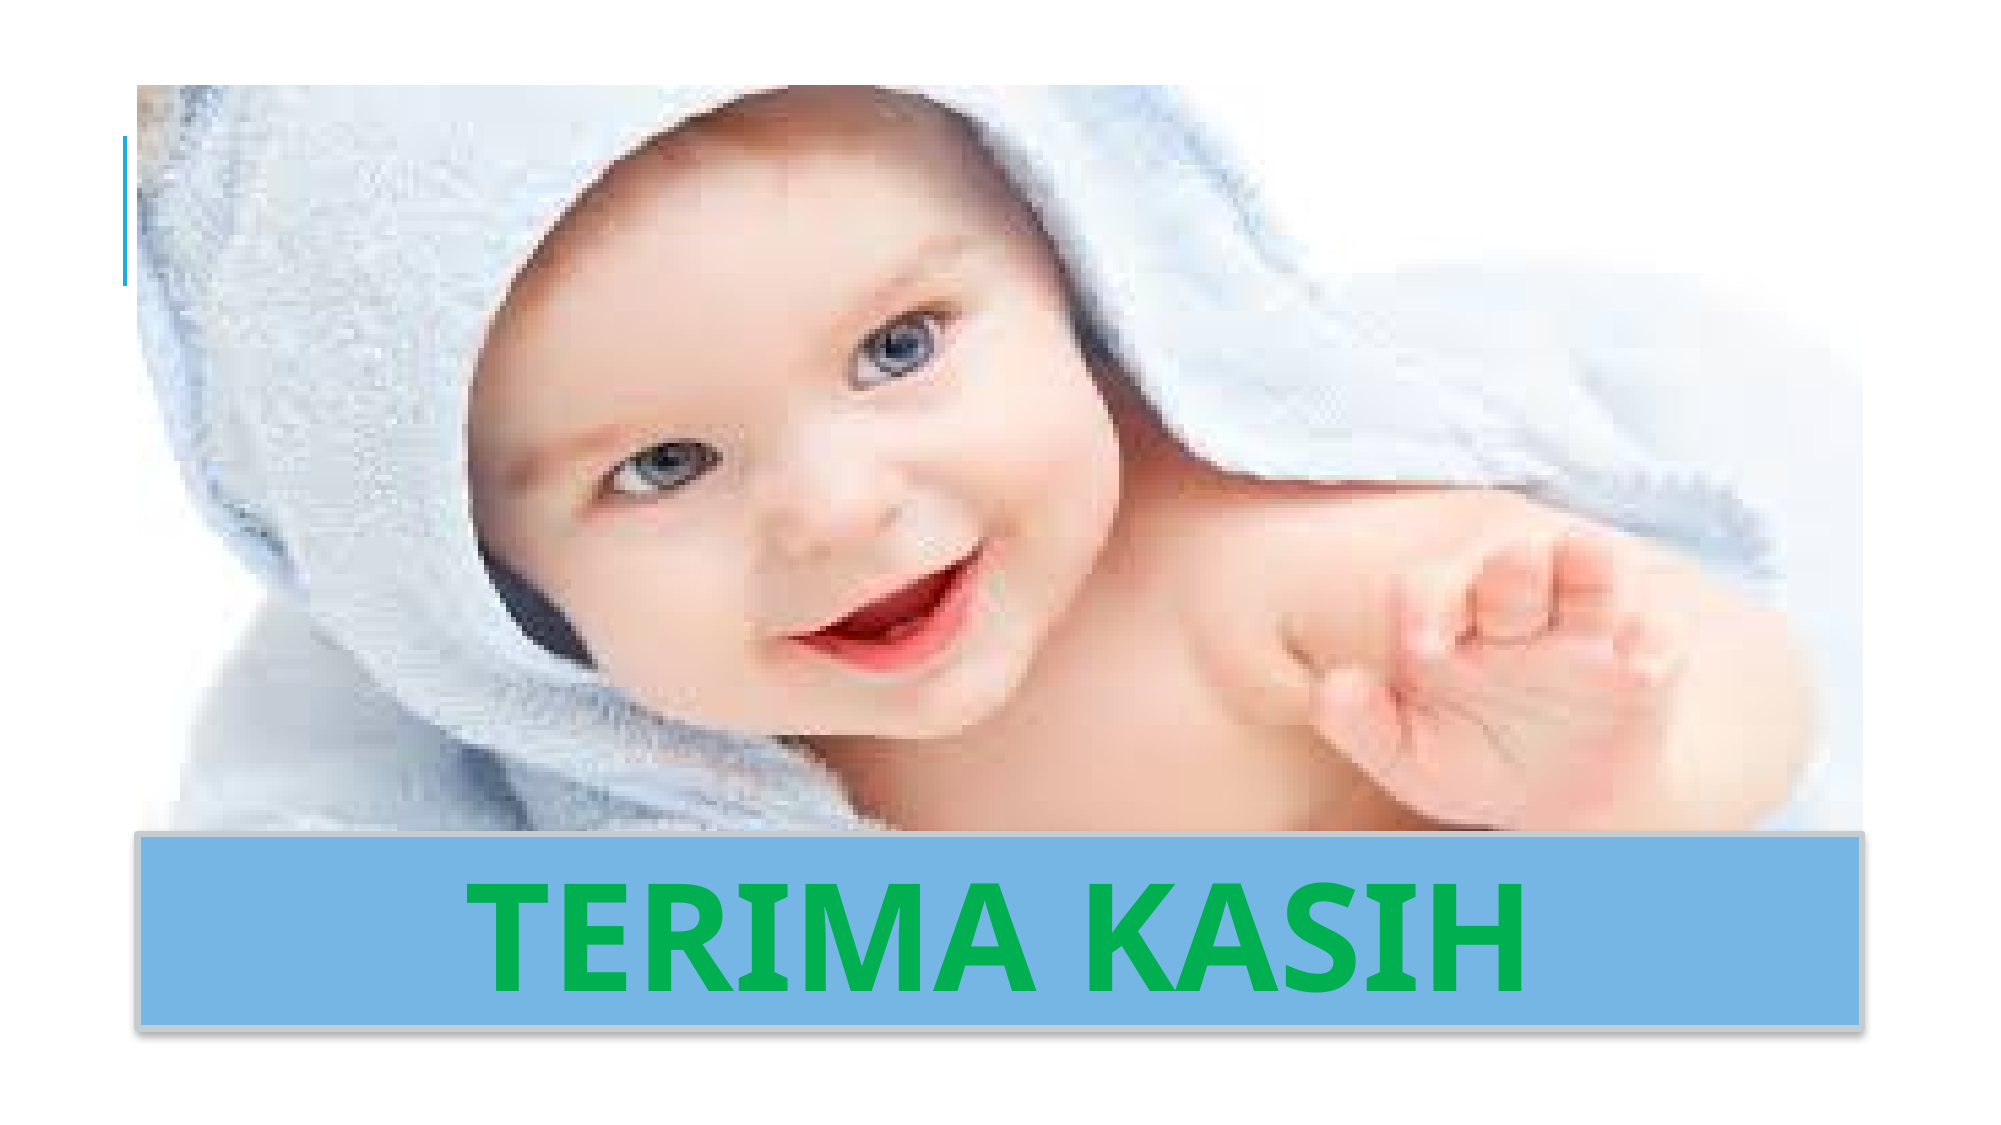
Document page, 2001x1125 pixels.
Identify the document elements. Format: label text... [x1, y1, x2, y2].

text_box TERIMA KASIH [137, 842, 1863, 1029]
picture [137, 85, 1863, 835]
